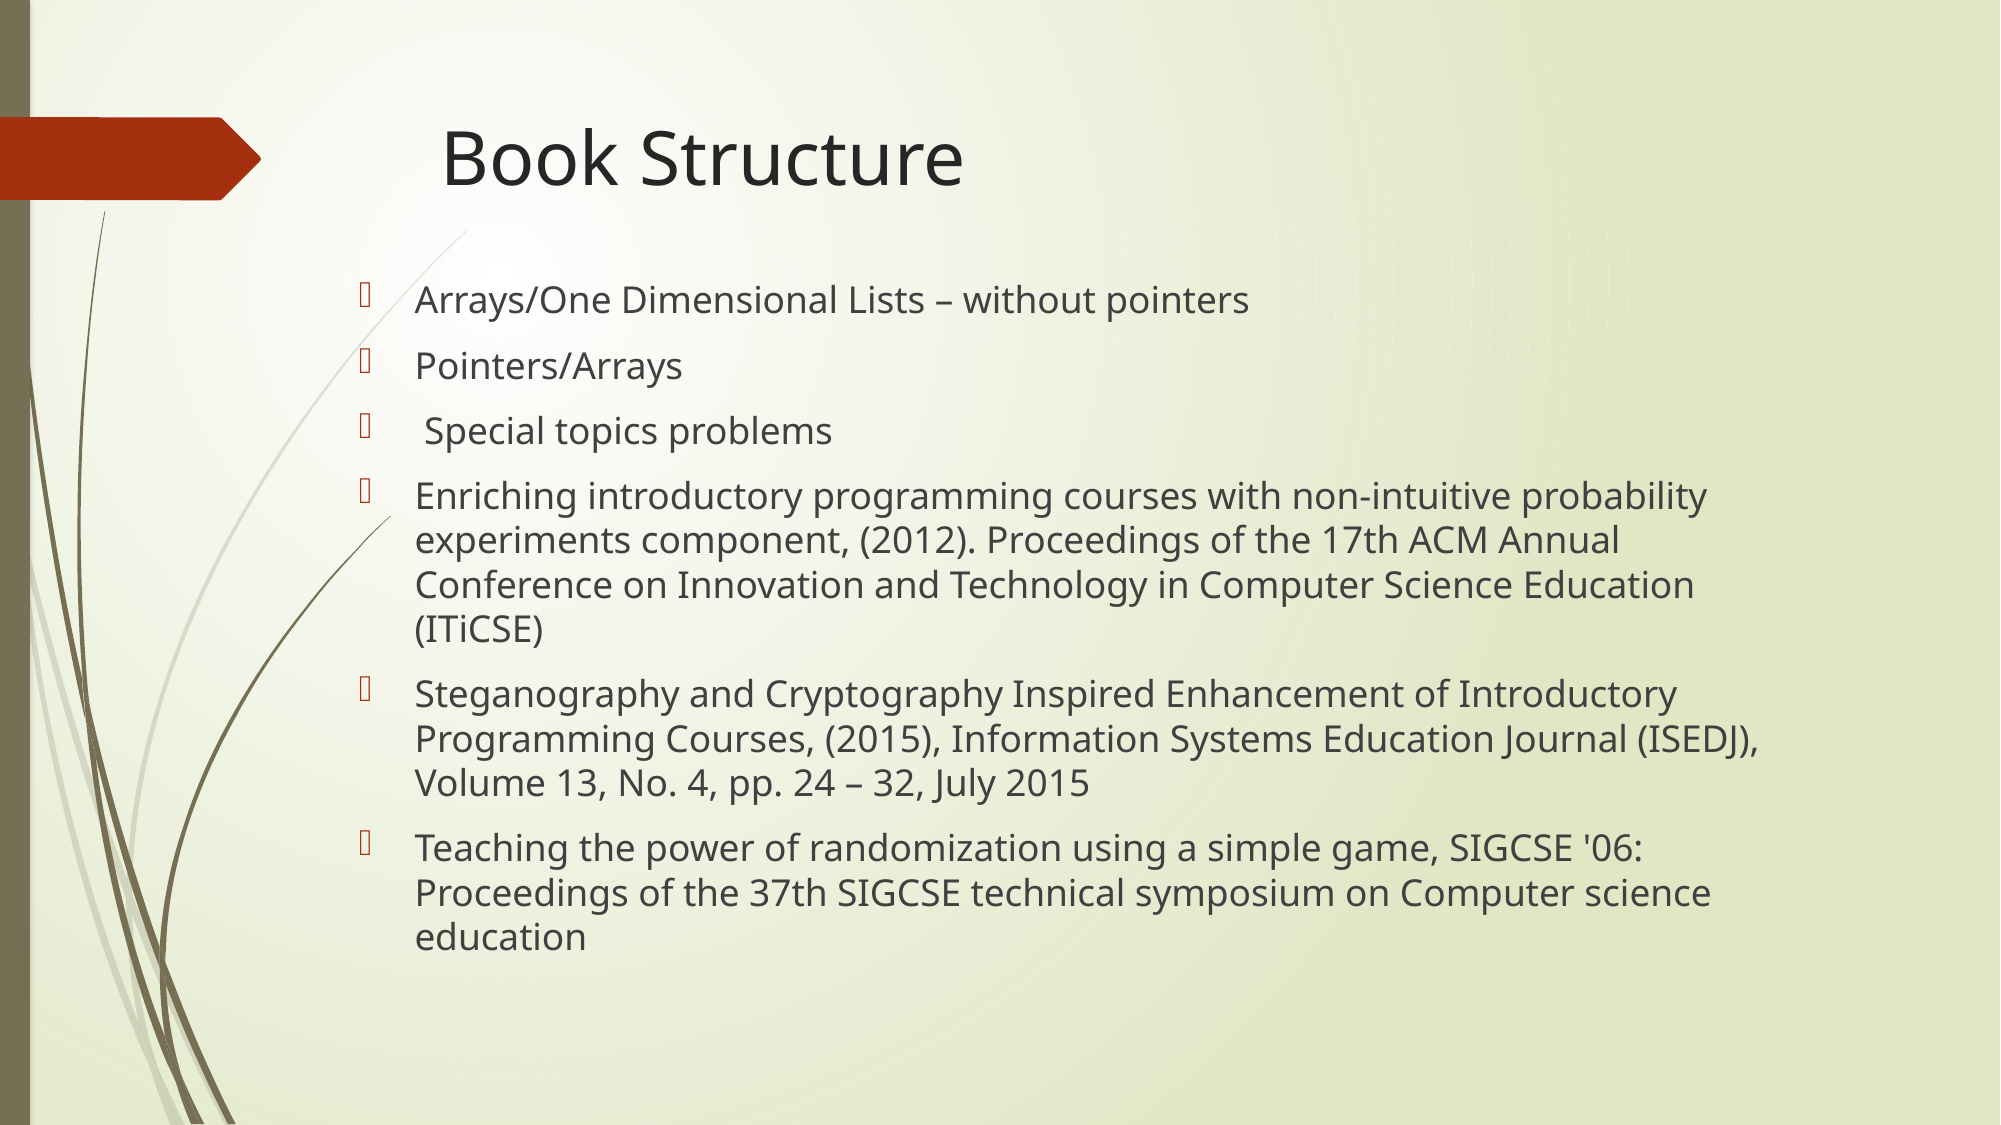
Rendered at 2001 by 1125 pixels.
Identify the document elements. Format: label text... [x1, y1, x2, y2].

list Arrays/One Dimensional Lists – without pointers Pointers/Arrays Special topics problems Enriching introductory programming courses with non-intuitive probability experiments component, (2012). Proceedings of the 17th ACM Annual Conference on Innovation and Technology in Computer Science Education (ITiCSE) Steganography and Cryptography Inspired Enhancement of Introductory Programming Courses, (2015), Information Systems Education Journal (ISEDJ), Volume 13, No. 4, pp. 24 – 32, July 2015 Teaching the power of randomization using a simple game, SIGCSE '06: Proceedings of the 37th SIGCSE technical symposium on Computer science education [343, 269, 1807, 971]
title Book Structure [425, 102, 1888, 313]
